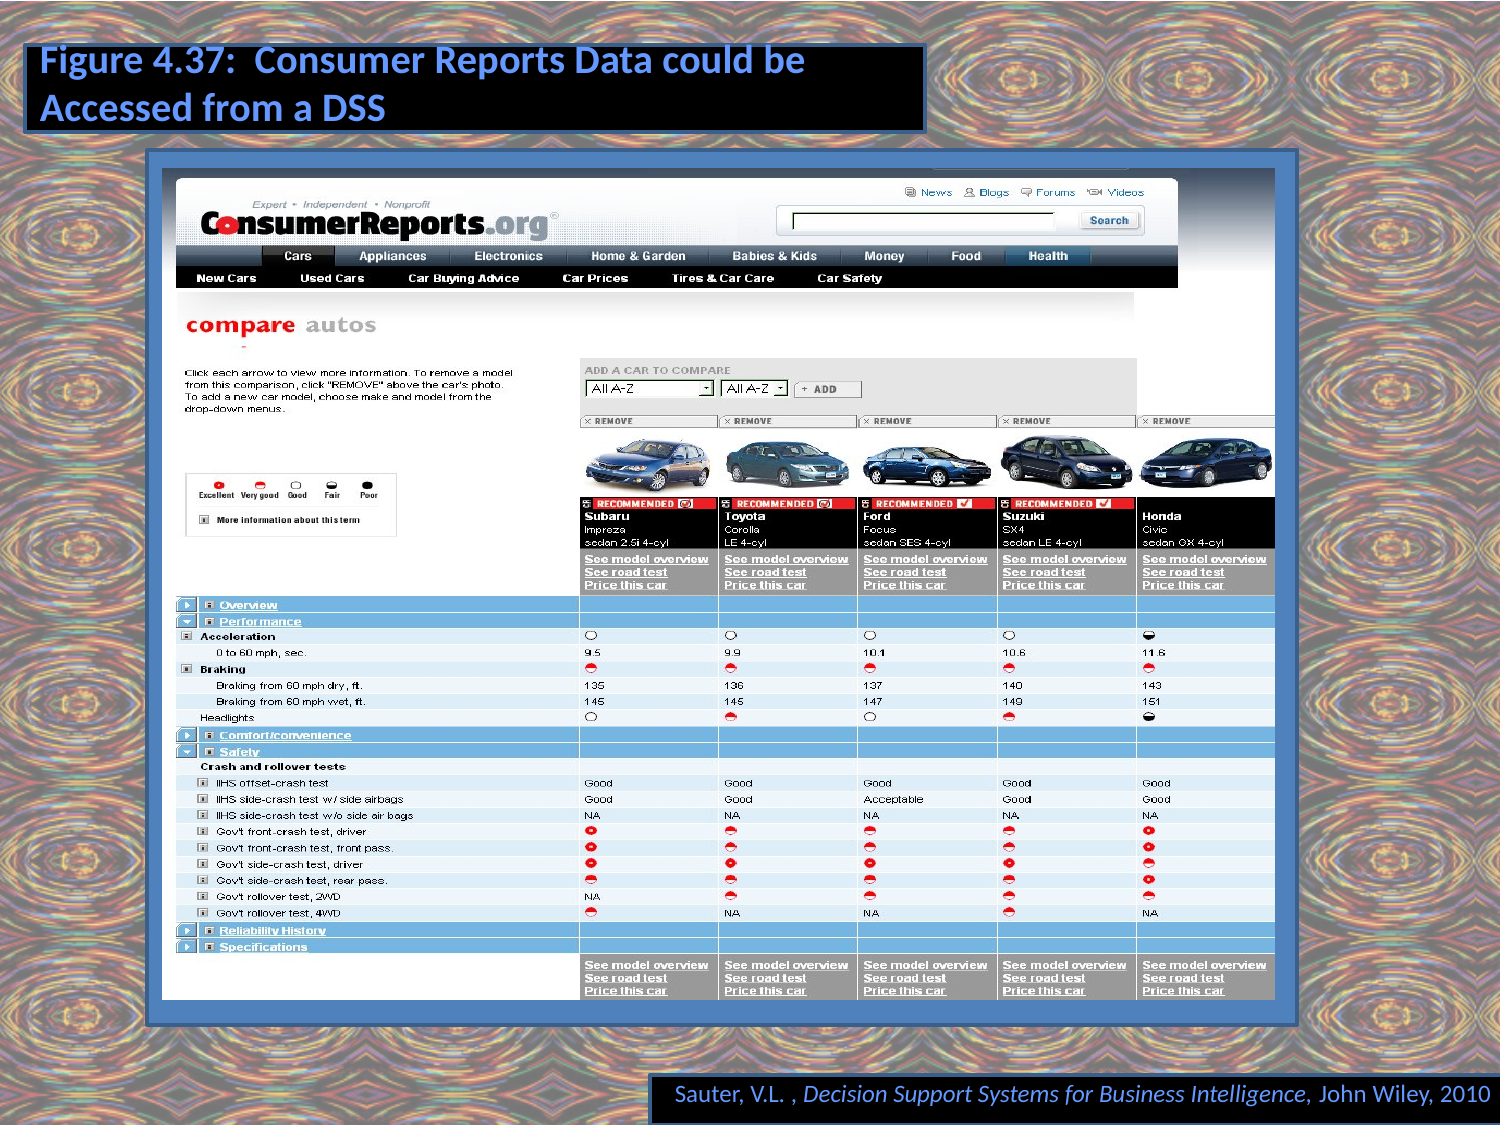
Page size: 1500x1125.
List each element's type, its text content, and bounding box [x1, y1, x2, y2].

picture [0, 1, 1500, 1125]
title Figure 4.37: Consumer Reports Data could be Accessed from a DSS [24, 24, 925, 138]
